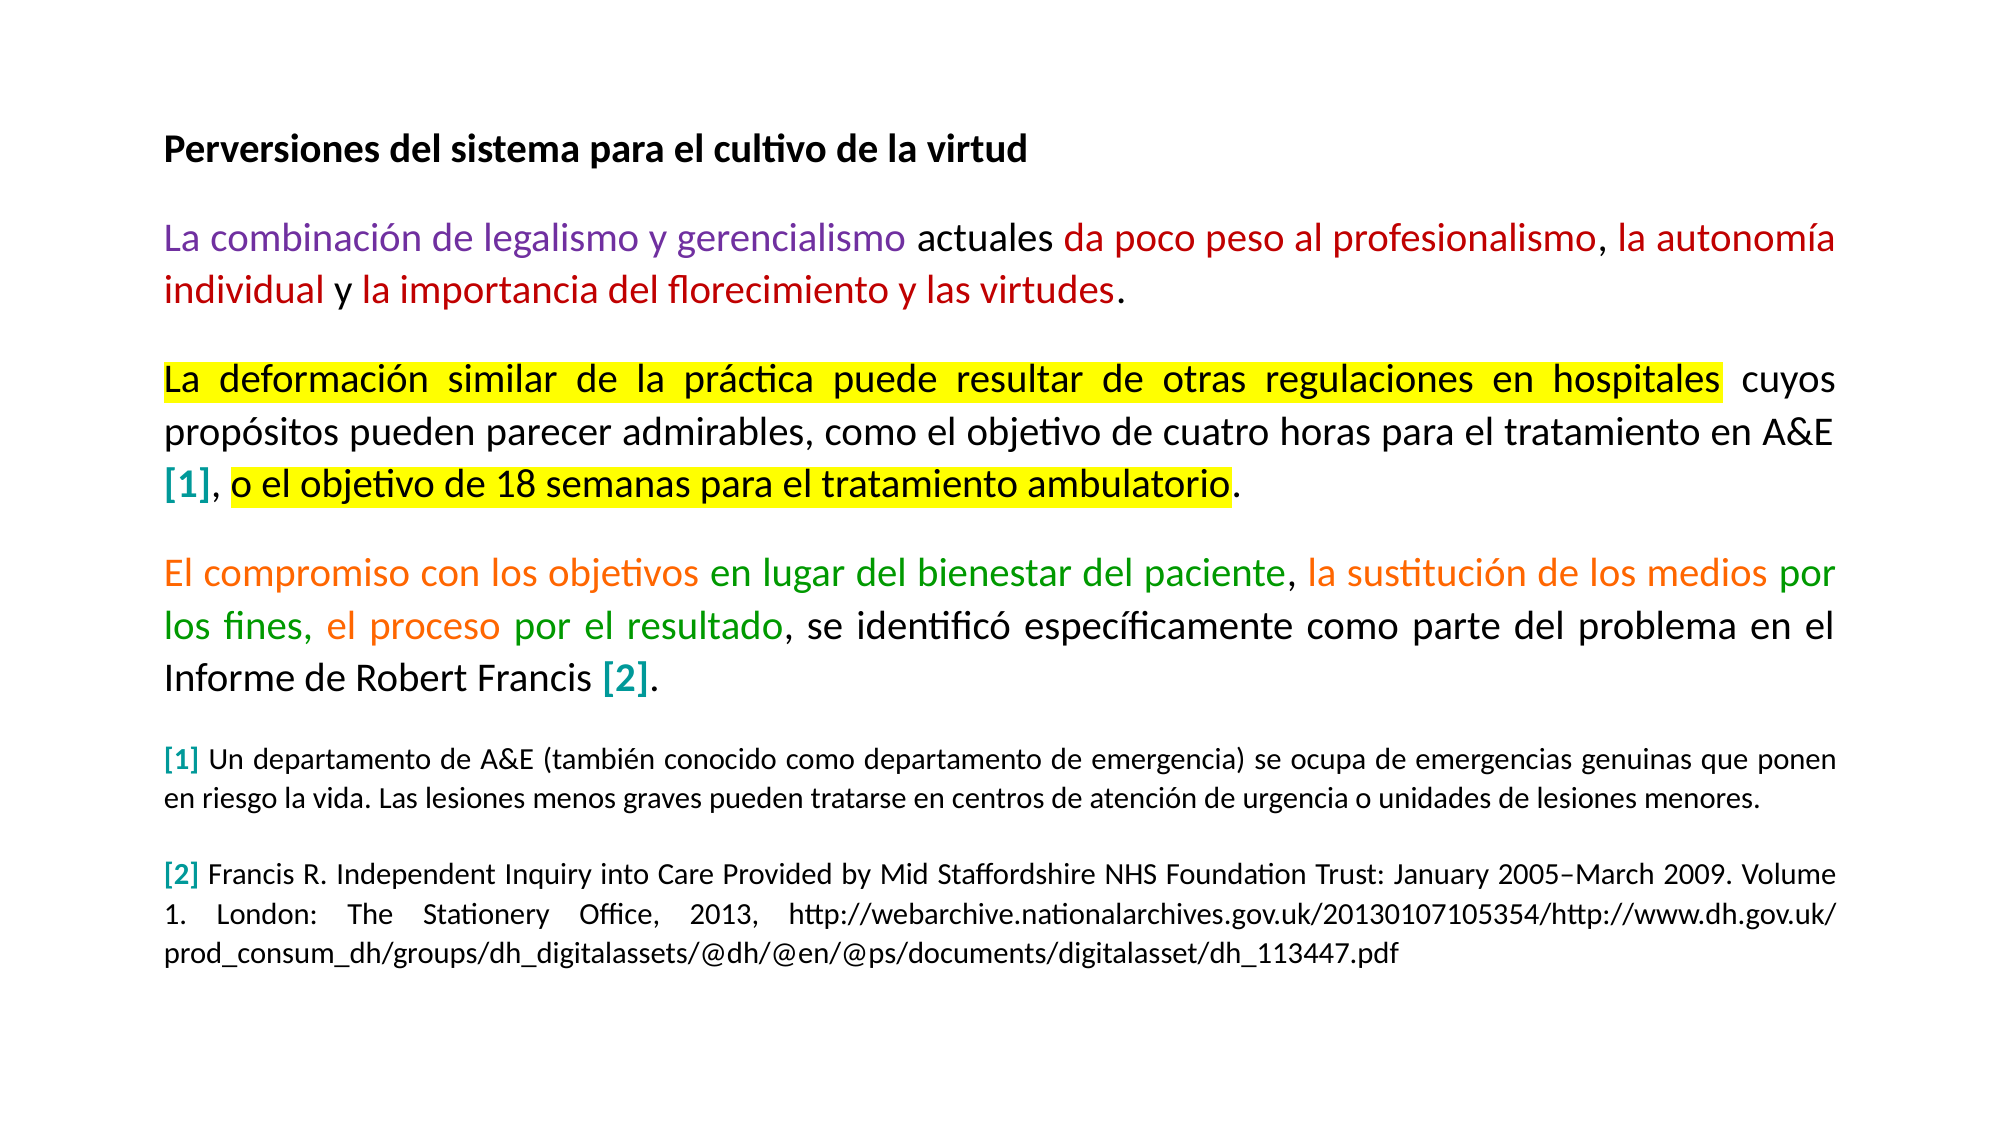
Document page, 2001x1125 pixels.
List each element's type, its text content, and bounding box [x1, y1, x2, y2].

subtitle Perversiones del sistema para el cultivo de la virtud La combinación de legalismo y gerencialismo actuales da poco peso al profesionalismo, la autonomía individual y la importancia del florecimiento y las virtudes. La deformación similar de la práctica puede resultar de otras regulaciones en hospitales cuyos propósitos pueden parecer admirables, como el objetivo de cuatro horas para el tratamiento en A&E [1], o el objetivo de 18 semanas para el tratamiento ambulatorio. El compromiso con los objetivos en lugar del bienestar del paciente, la sustitución de los medios por los fines, el proceso por el resultado, se identificó específicamente como parte del problema en el Informe de Robert Francis [2]. [1] Un departamento de A&E (también conocido como departamento de emergencia) se ocupa de emergencias genuinas que ponen en riesgo la vida. Las lesiones menos graves pueden tratarse en centros de atención de urgencia o unidades de lesiones menores. [2] Francis R. Independent Inquiry into Care Provided by Mid Staffordshire NHS Foundation Trust: January 2005–March 2009. Volume 1. London: The Stationery Office, 2013, http://webarchive.nationalarchives.gov.uk/20130107105354/http://www.dh.gov.uk/prod_consum_dh/groups/dh_digitalassets/@dh/@en/@ps/documents/digitalasset/dh_113447.pdf [148, 110, 1852, 1050]
